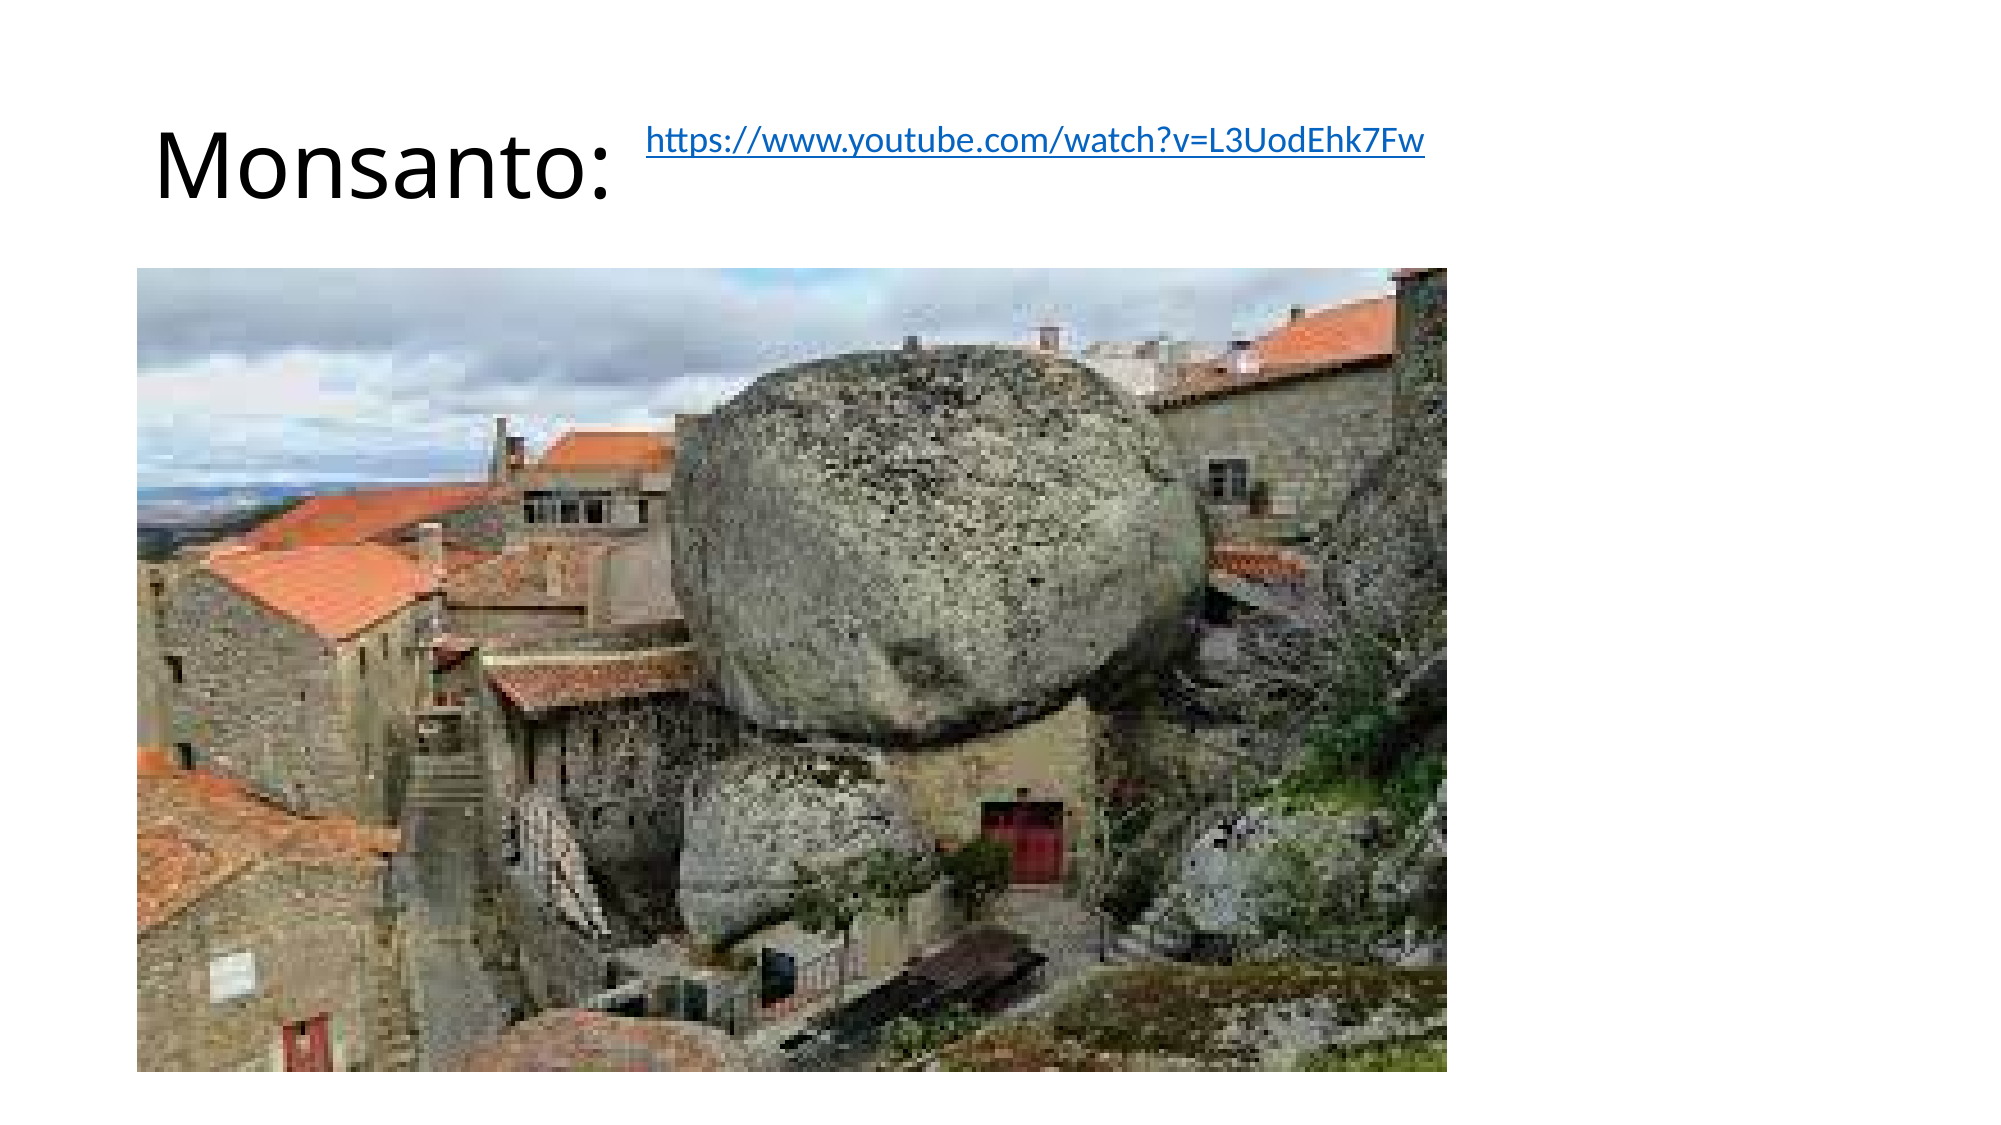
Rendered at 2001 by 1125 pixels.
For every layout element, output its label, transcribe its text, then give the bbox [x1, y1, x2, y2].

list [137, 268, 1447, 1072]
text_box https://www.youtube.com/watch?v=L3UodEhk7Fw [630, 107, 1632, 213]
title Monsanto: [137, 59, 1863, 278]
